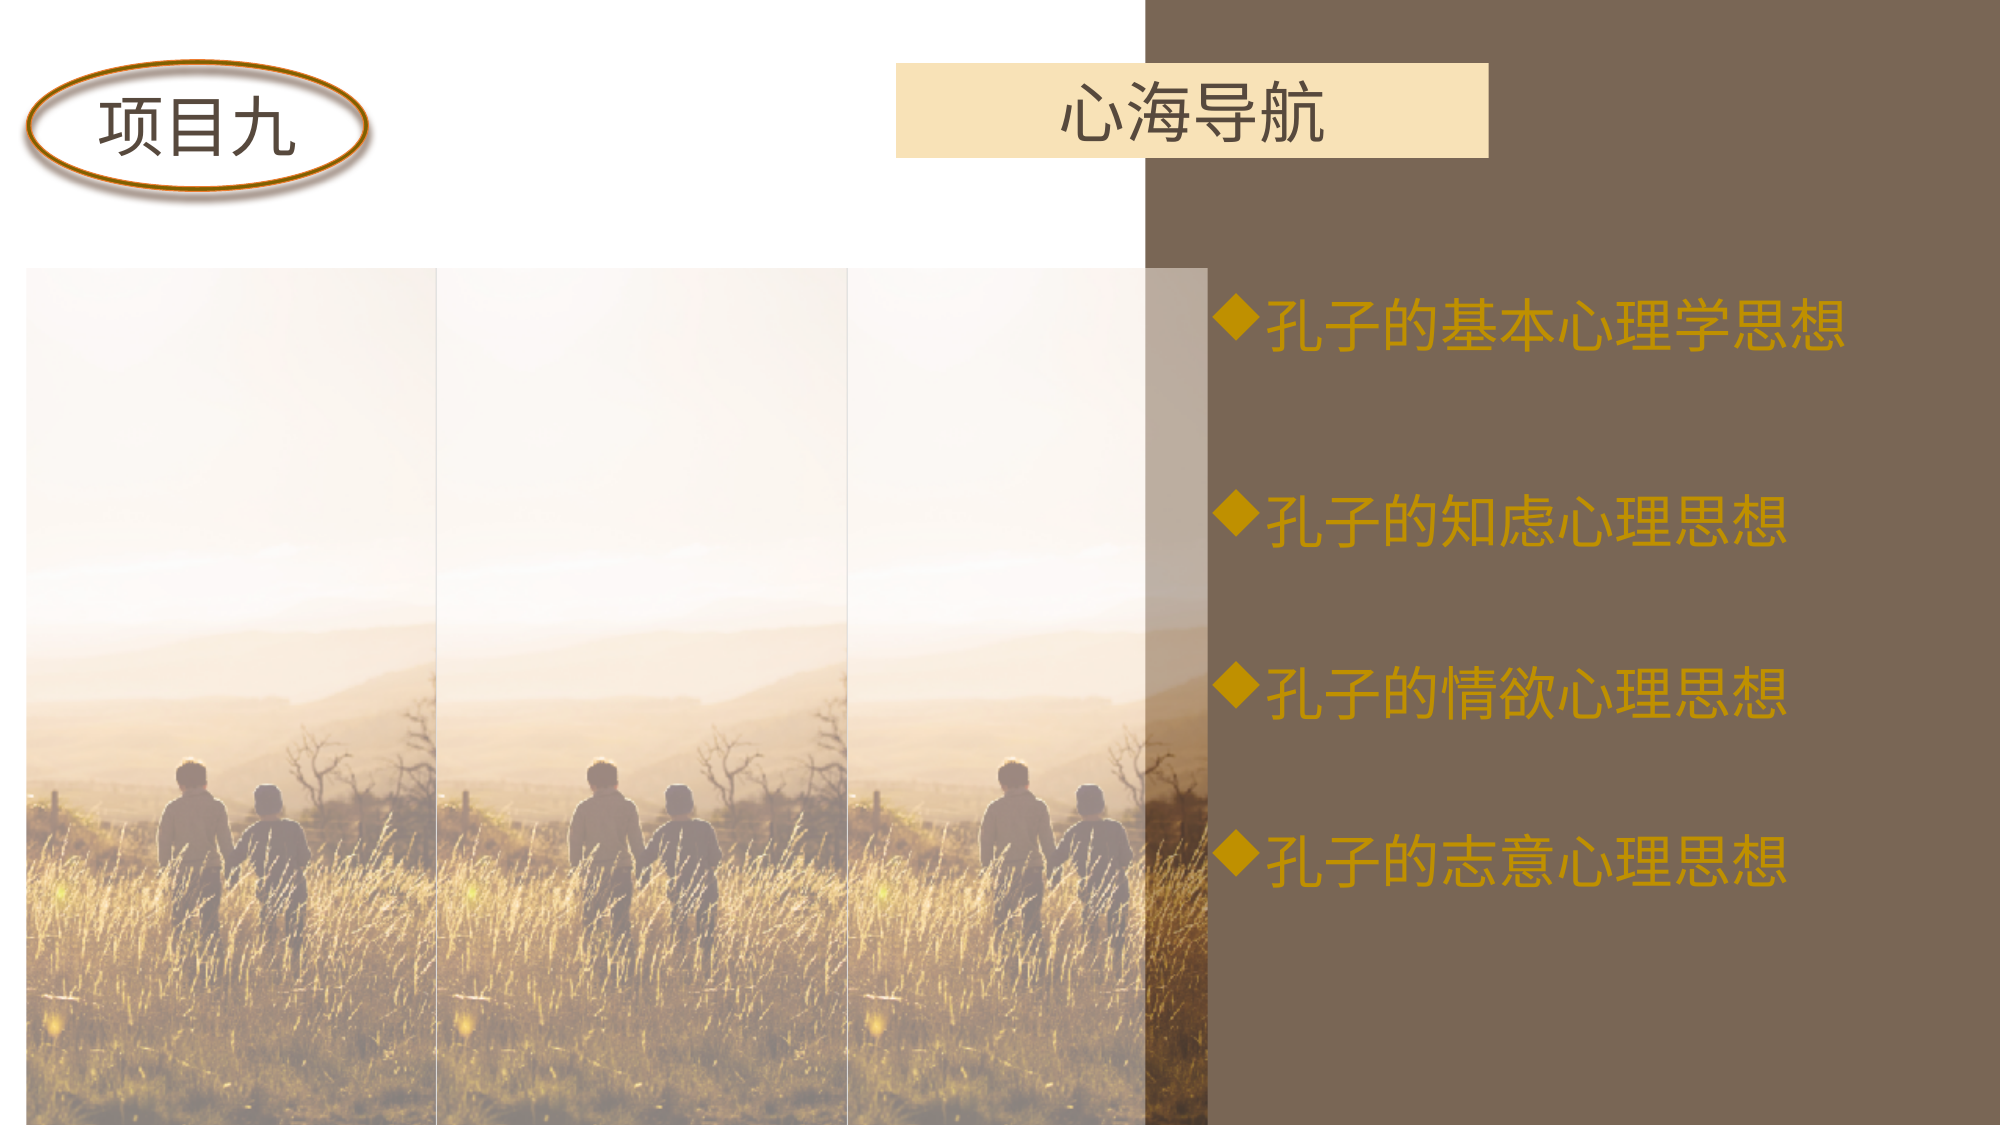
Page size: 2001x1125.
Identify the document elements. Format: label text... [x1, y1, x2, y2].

text_box [25, 267, 1209, 1125]
text_box 孔子的志意心理思想 [1192, 804, 1985, 1000]
text_box 孔子的知虑心理思想 [1192, 463, 1985, 635]
text_box 孔子的基本心理学思想 [1192, 268, 1954, 463]
text_box 心海导航 [896, 63, 1489, 158]
text_box 孔子的情欲心理思想 [1192, 635, 1985, 804]
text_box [26, 59, 369, 192]
text_box [1144, 0, 2000, 1125]
